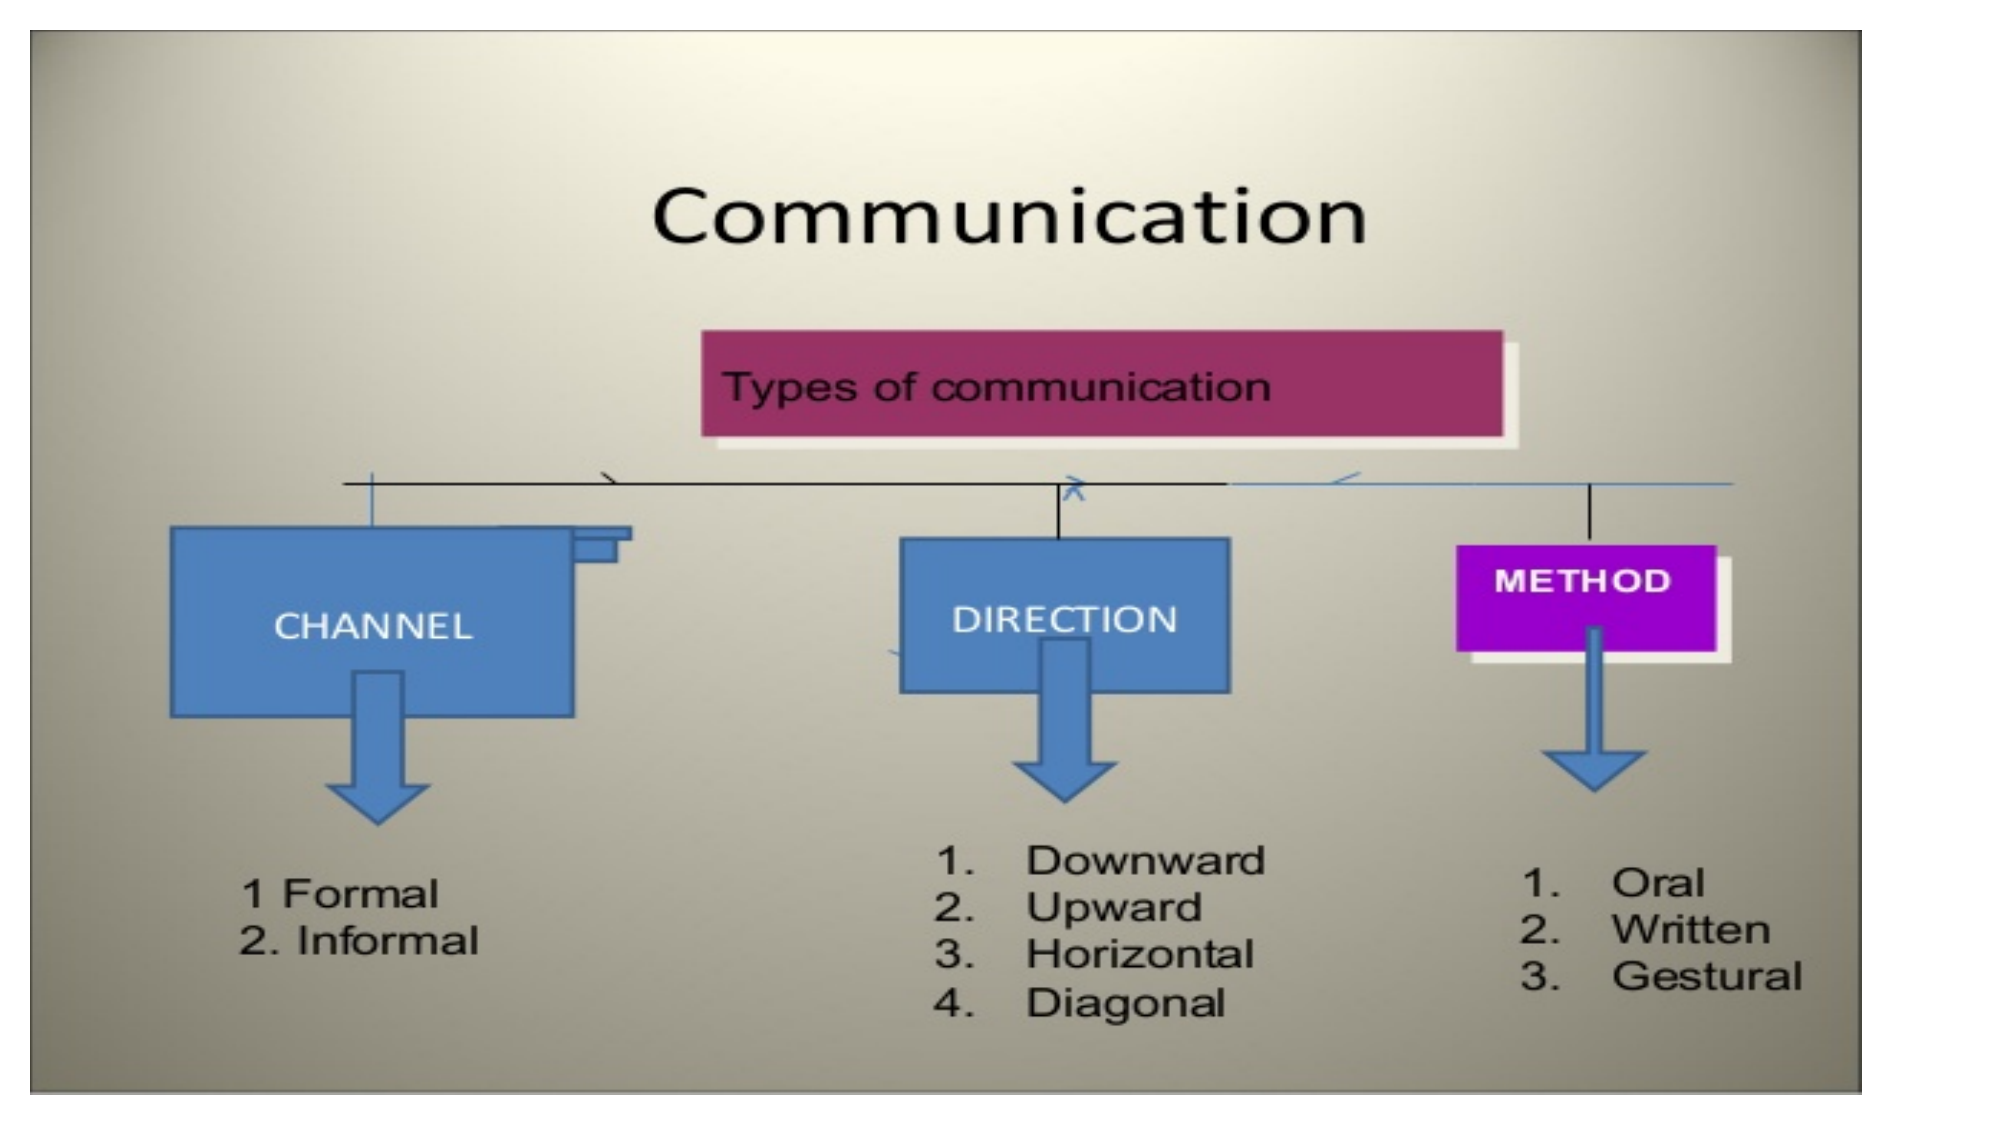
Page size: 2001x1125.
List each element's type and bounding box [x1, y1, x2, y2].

picture [30, 30, 1862, 1095]
